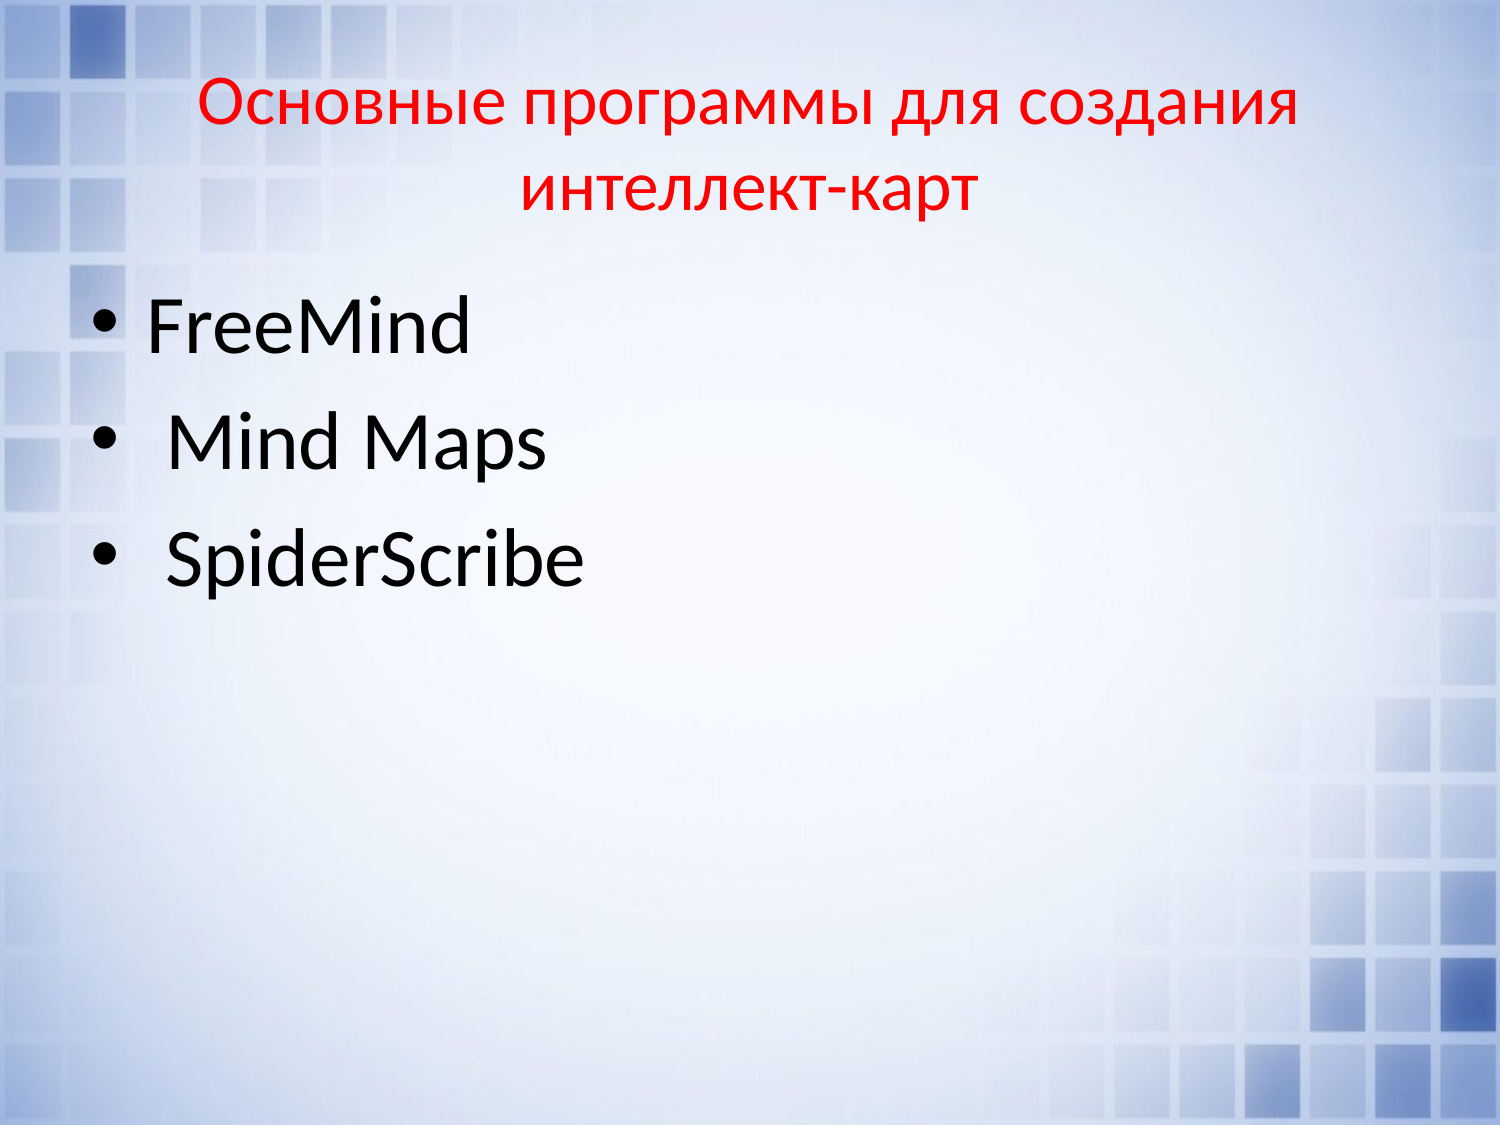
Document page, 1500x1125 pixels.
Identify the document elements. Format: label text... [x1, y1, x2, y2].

list FreeMind Mind Maps SpiderScribe [75, 262, 1425, 1005]
picture [0, 0, 1500, 1125]
title Основные программы для создания интеллект-карт [75, 45, 1425, 233]
